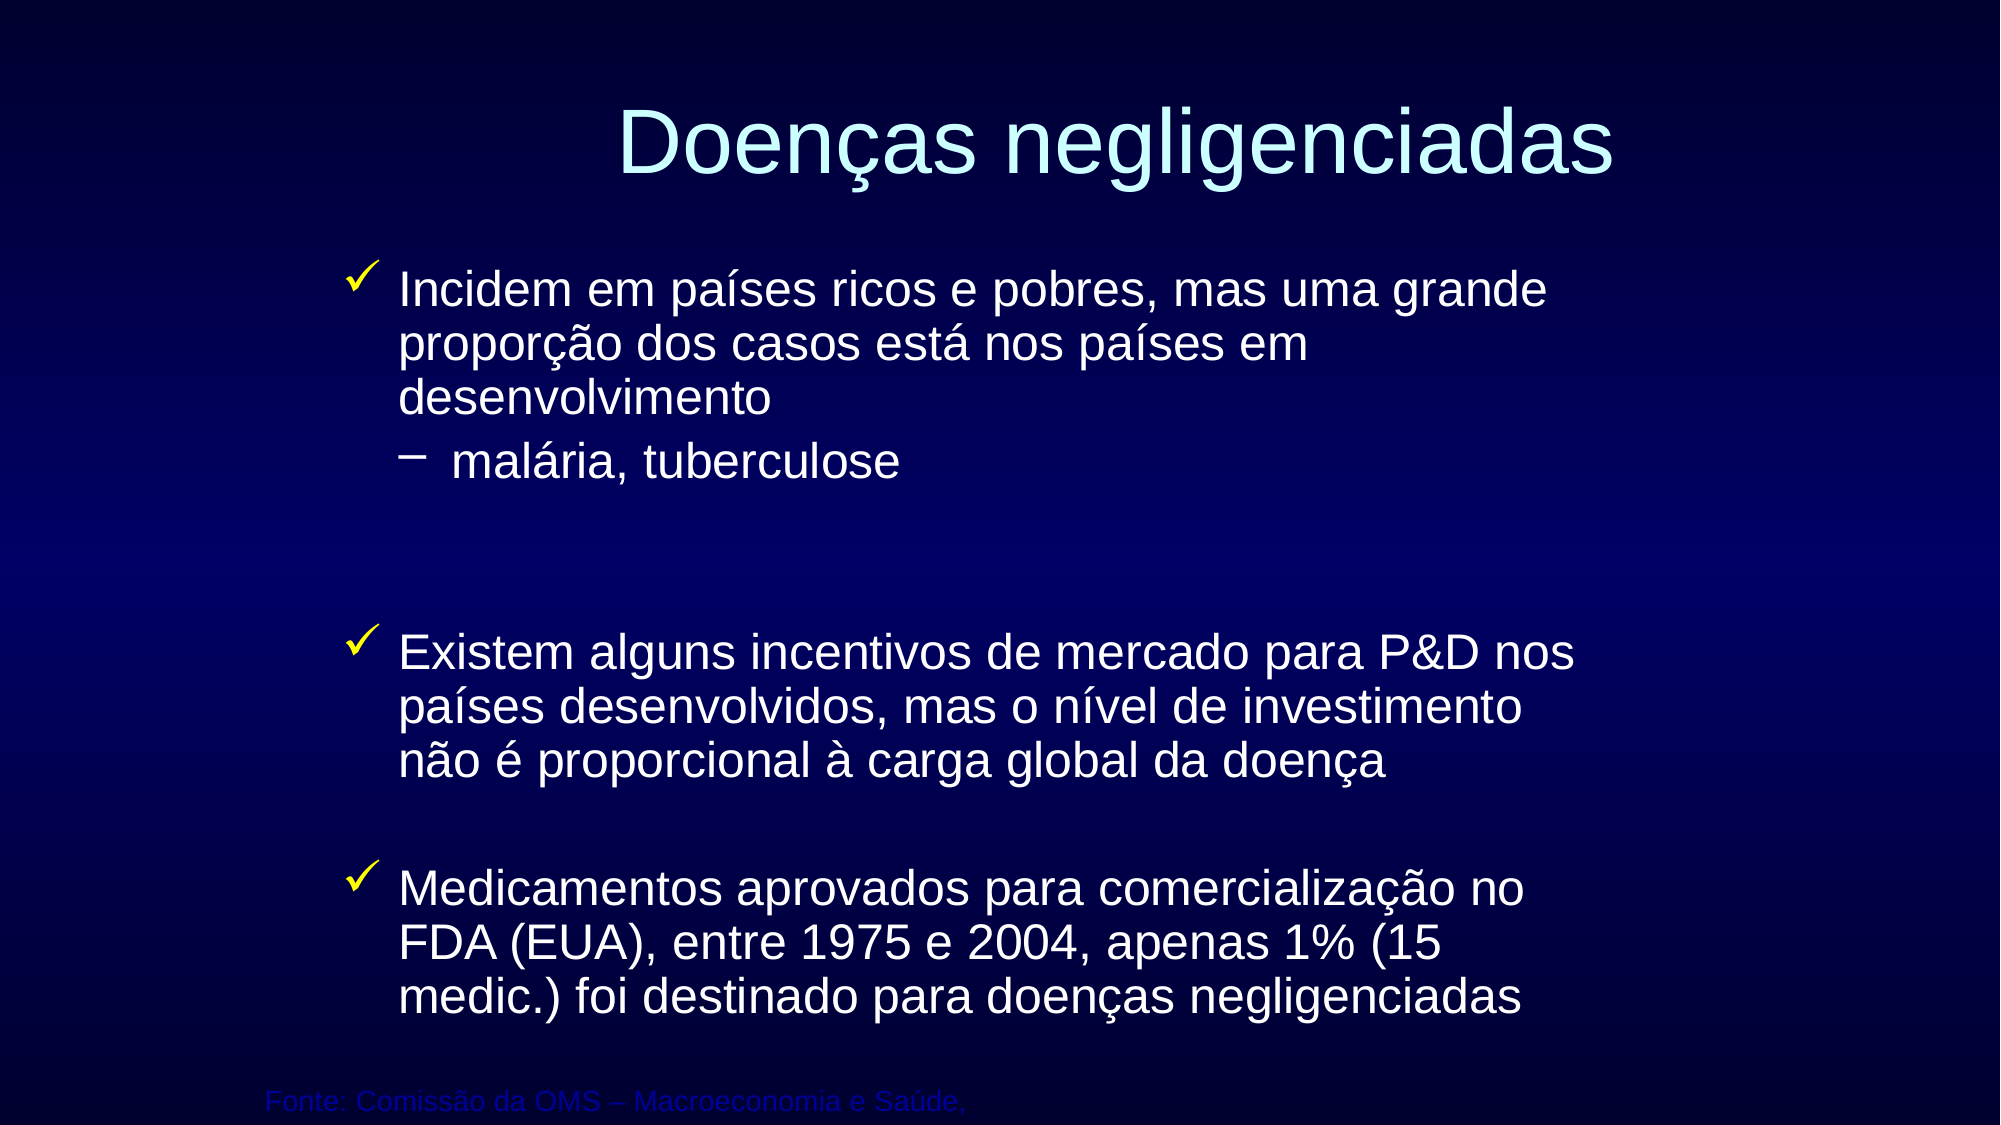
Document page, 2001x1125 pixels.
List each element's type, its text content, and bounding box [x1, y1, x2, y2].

text_box Fonte: Comissão da OMS – Macroeconomia e Saúde, 2000 [249, 1074, 1013, 1125]
title Doenças negligenciadas [479, 42, 1755, 231]
list Incidem em países ricos e pobres, mas uma grande proporção dos casos está nos países em desenvolvimento malária, tuberculose Existem alguns incentivos de mercado para P&D nos países desenvolvidos, mas o nível de investimento não é proporcional à carga global da doença Medicamentos aprovados para comercialização no FDA (EUA), entre 1975 e 2004, apenas 1% (15 medic.) foi destinado para doenças negligenciadas [326, 255, 1602, 1059]
